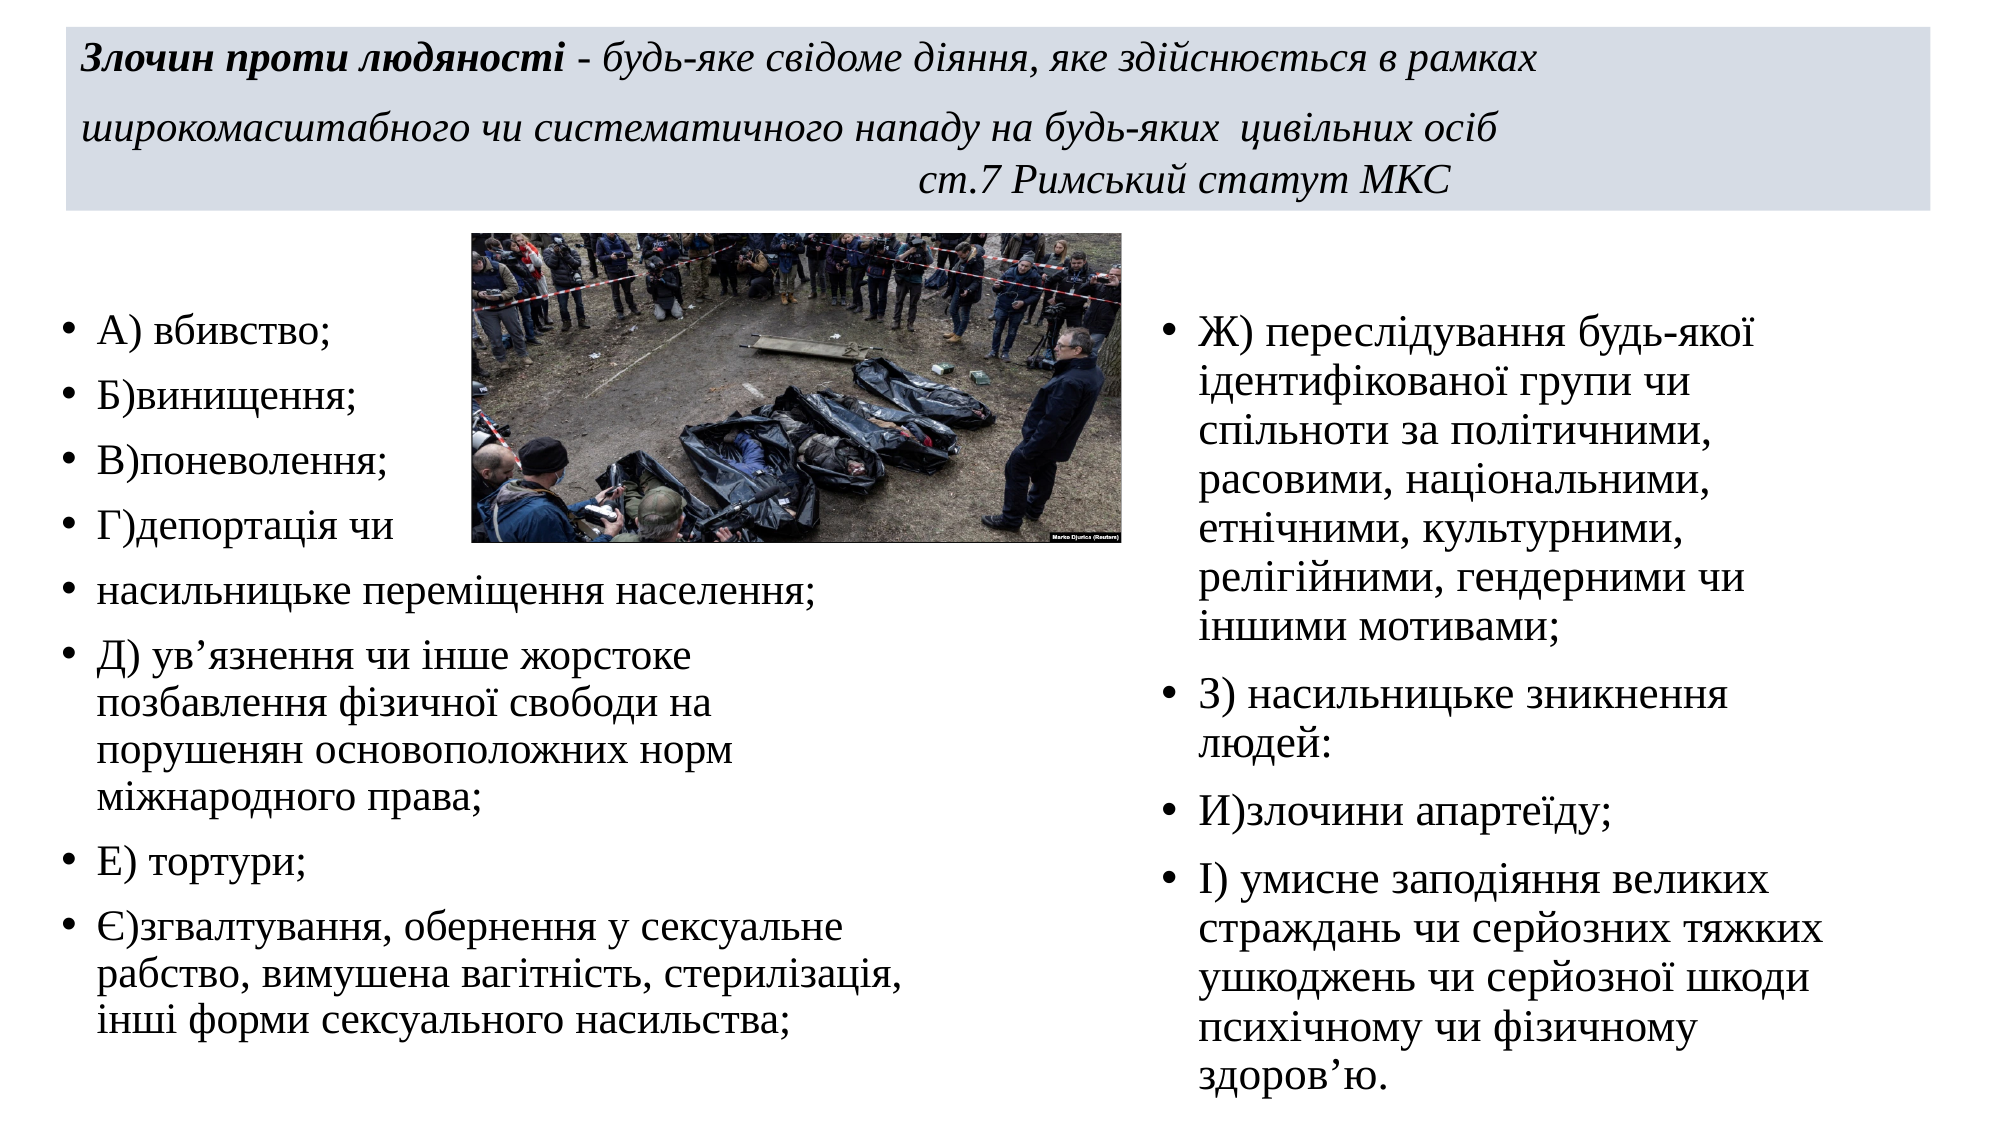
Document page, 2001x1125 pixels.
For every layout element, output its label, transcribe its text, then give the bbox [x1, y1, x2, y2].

list А) вбивство; Б)винищення; В)поневолення; Г)депортація чи насильницьке переміщення населення; Д) ув’язнення чи інше жорстоке позбавлення фізичної свободи на порушенян основоположних норм міжнародного права; Е) тортури; Є)згвалтування, обернення у сексуальне рабство, вимушена вагітність, стерилізація, інші форми сексуального насильства; [46, 299, 925, 1091]
list Ж) переслідування будь-якої ідентифікованої групи чи спільноти за політичними, расовими, національними, етнічними, культурними, релігійними, гендерними чи іншими мотивами; З) насильницьке зникнення людей: И)злочини апартеїду; І) умисне заподіяння великих страждань чи серйозних тяжких ушкоджень чи серйозної шкоди психічному чи фізичному здоров’ю. [1146, 299, 1863, 1109]
picture [471, 233, 1122, 563]
title Злочин проти людяності - будь-яке свідоме діяння, яке здійснюється в рамках широкомасштабного чи систематичного нападу на будь-яких цивільних осіб ст.7 Римський статут МКС [66, 26, 1931, 211]
